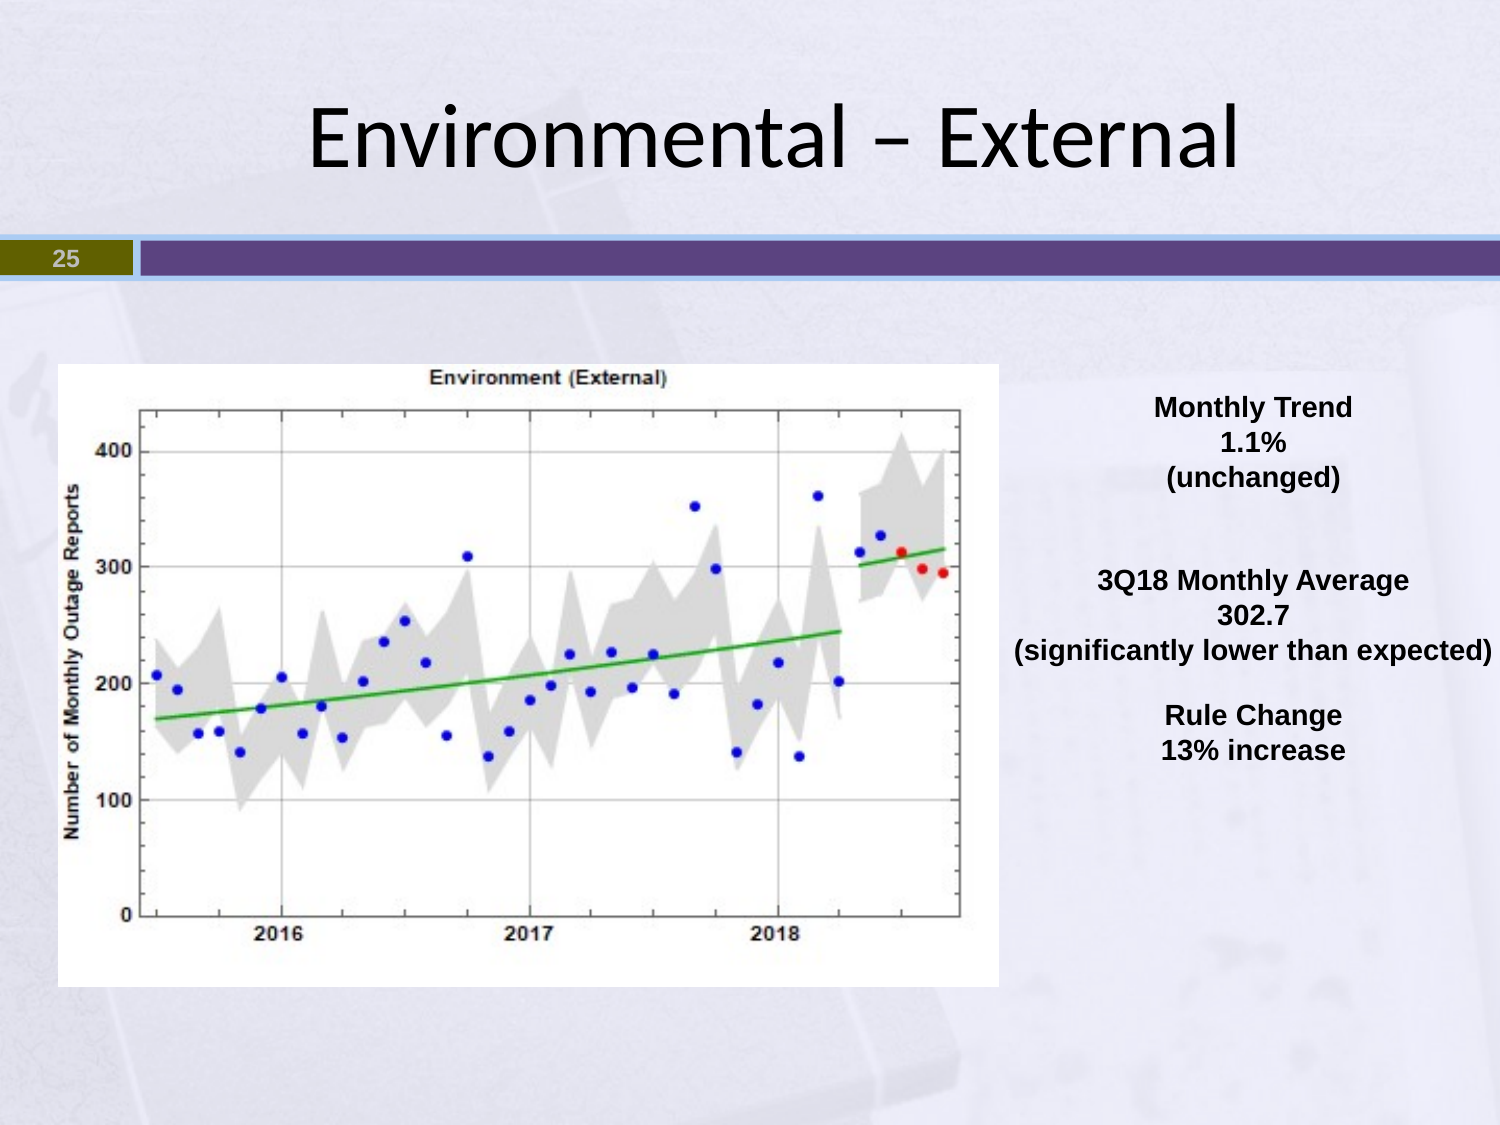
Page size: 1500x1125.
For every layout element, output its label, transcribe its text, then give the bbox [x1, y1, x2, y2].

text_box Rule Change 13% increase [1146, 689, 1362, 774]
picture [58, 363, 999, 988]
text_box 3Q18 Monthly Average 302.7 (significantly lower than expected) [999, 554, 1500, 674]
slide_number 25 [0, 234, 133, 282]
title Environmental – External [99, 37, 1450, 225]
text_box Monthly Trend 1.1% (unchanged) [1138, 381, 1369, 501]
